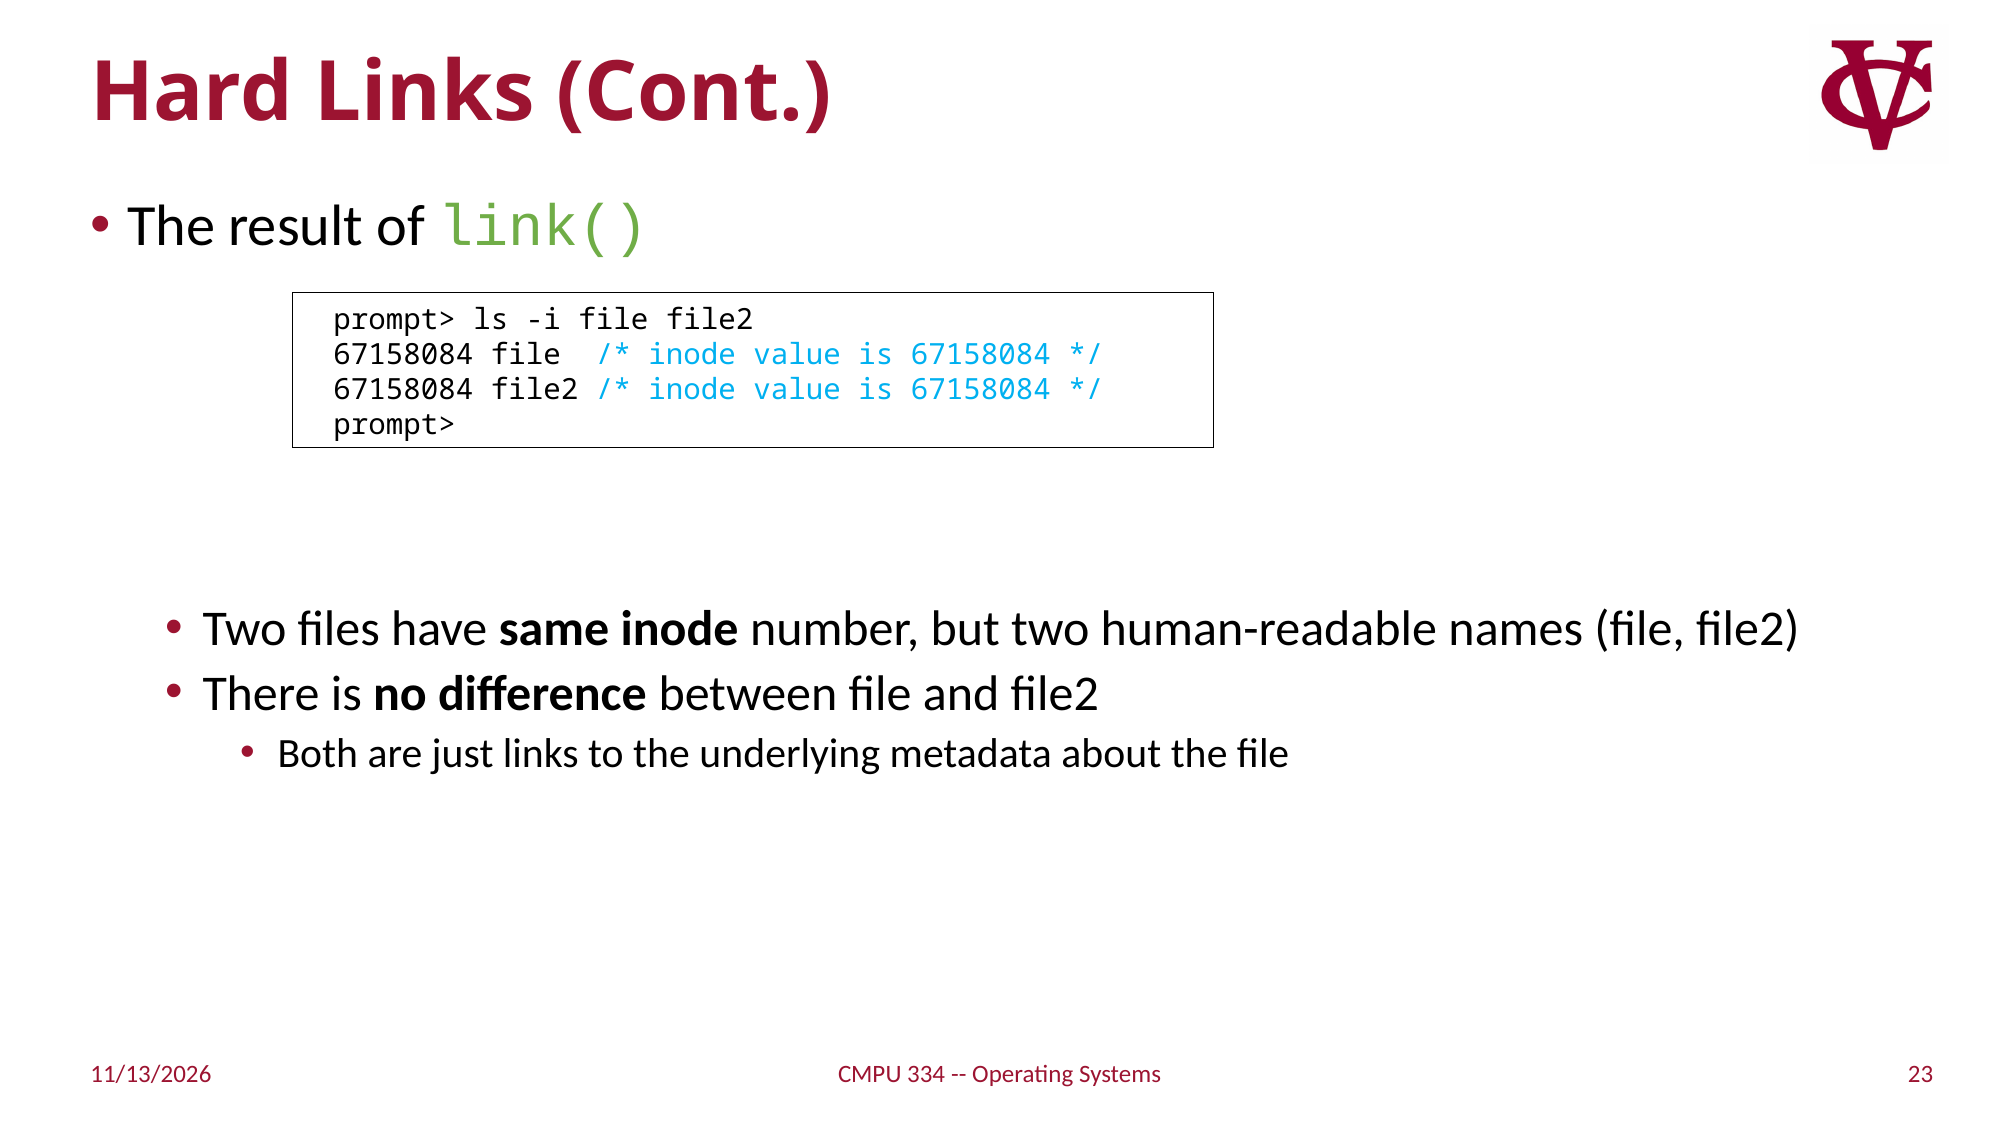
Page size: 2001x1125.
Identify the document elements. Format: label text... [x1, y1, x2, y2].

footer CMPU 334 -- Operating Systems [662, 1042, 1338, 1103]
list The result of link() Two files have same inode number, but two human-readable names (file, file2) There is no difference between file and file2 Both are just links to the underlying metadata about the file [75, 187, 1925, 1006]
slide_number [75, 1042, 640, 1103]
title Hard Links (Cont.) [75, 37, 1793, 151]
text_box prompt> ls -i file file2 67158084 file /* inode value is 67158084 */ 67158084 file2 /* inode value is 67158084 */ prompt> [292, 292, 1214, 448]
slide_number 23 [1384, 1042, 1949, 1103]
picture [1809, 24, 1949, 164]
